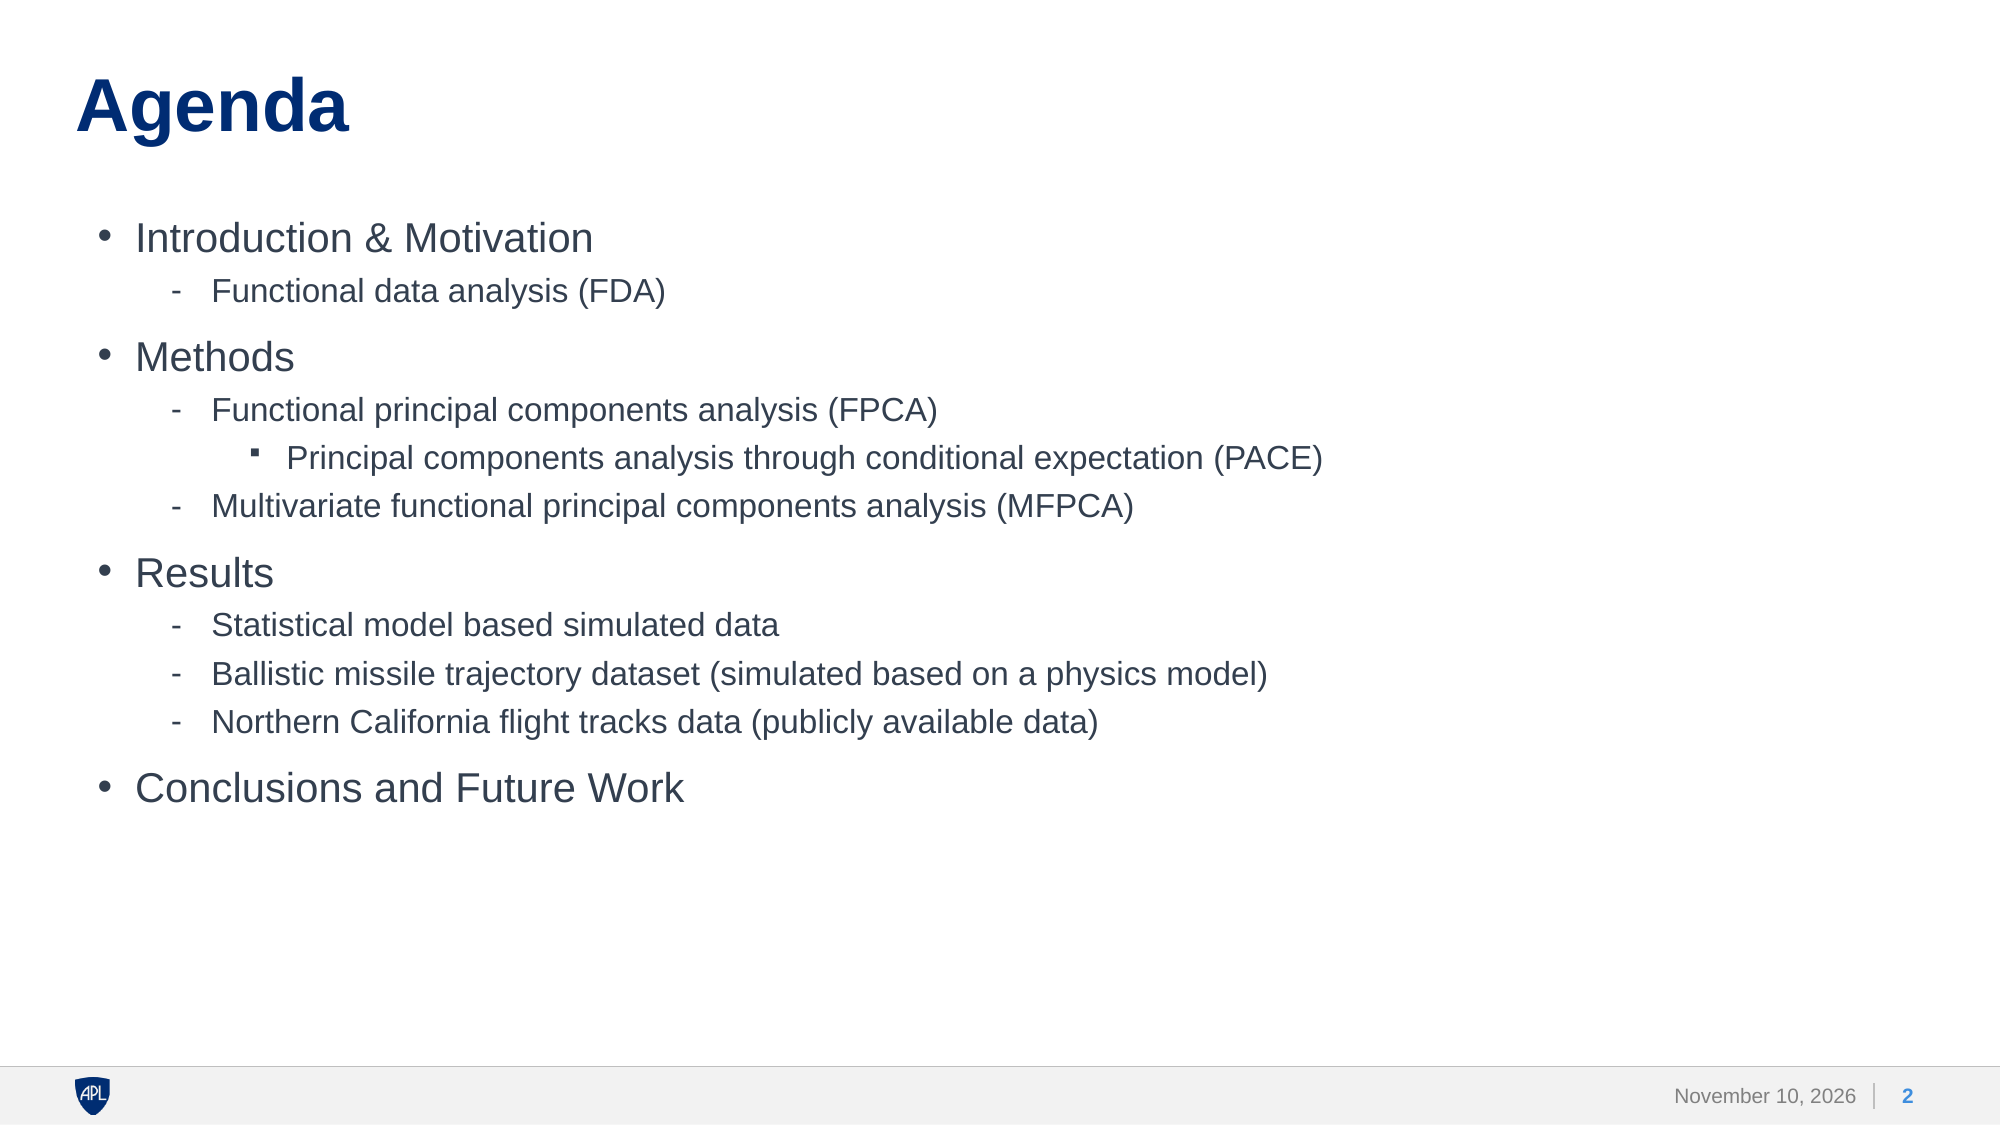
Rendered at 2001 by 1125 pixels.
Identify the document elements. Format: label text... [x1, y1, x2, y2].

title Agenda [75, 67, 1925, 198]
list Introduction & Motivation Functional data analysis (FDA) Methods Functional principal components analysis (FPCA) Principal components analysis through conditional expectation (PACE) Multivariate functional principal components analysis (MFPCA) Results Statistical model based simulated data Ballistic missile trajectory dataset (simulated based on a physics model) Northern California flight tracks data (publicly available data) Conclusions and Future Work [97, 210, 1848, 1015]
footer [121, 1066, 647, 1125]
slide_number 2 [1876, 1066, 1940, 1125]
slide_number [1646, 1066, 1872, 1125]
